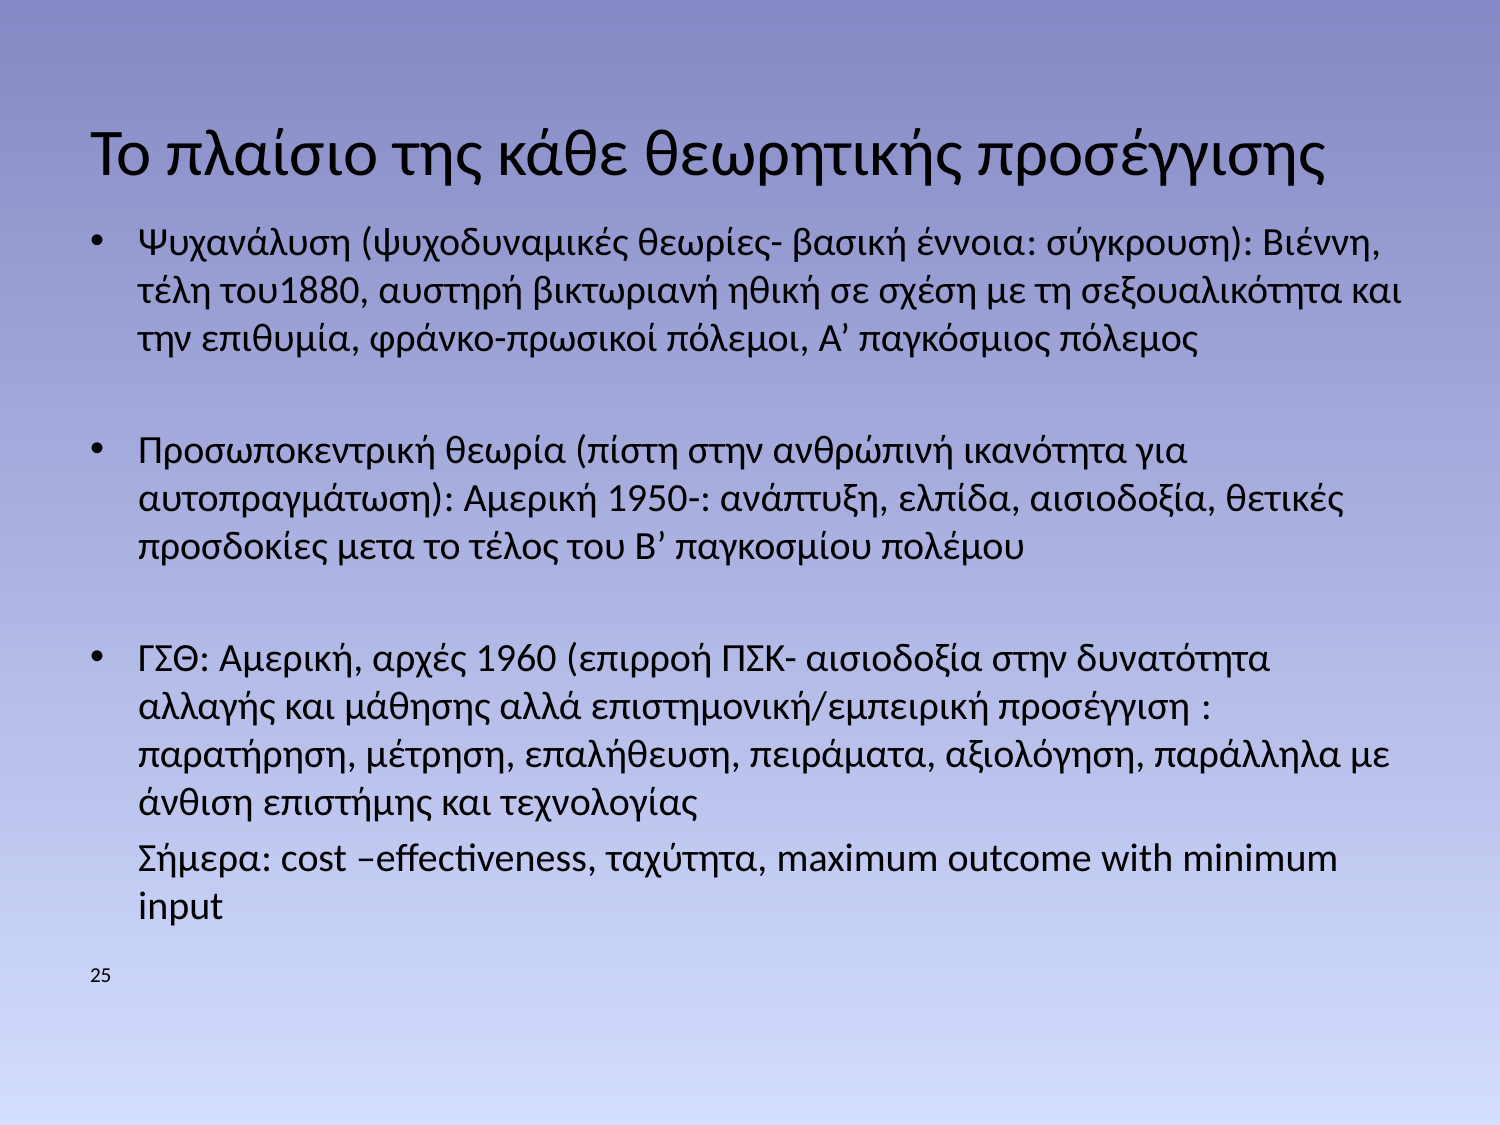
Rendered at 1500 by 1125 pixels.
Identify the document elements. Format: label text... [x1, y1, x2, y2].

title Το πλαίσιο της κάθε θεωρητικής προσέγγισης [75, 45, 1425, 208]
list Ψυχανάλυση (ψυχοδυναμικές θεωρίες- βασική έννοια: σύγκρουση): Βιέννη, τέλη του1880, αυστηρή βικτωριανή ηθική σε σχέση με τη σεξουαλικότητα και την επιθυμία, φράνκο-πρωσικοί πόλεμοι, Α’ παγκόσμιος πόλεμος Προσωποκεντρική θεωρία (πίστη στην ανθρώπινή ικανότητα για αυτοπραγμάτωση): Αμερική 1950-: ανάπτυξη, ελπίδα, αισιοδοξία, θετικές προσδοκίες μετα το τέλος του Β’ παγκοσμίου πολέμου ΓΣΘ: Αμερική, αρχές 1960 (επιρροή ΠΣΚ- αισιοδοξία στην δυνατότητα αλλαγής και μάθησης αλλά επιστημονική/εμπειρική προσέγγιση : παρατήρηση, μέτρηση, επαλήθευση, πειράματα, αξιολόγηση, παράλληλα με άνθιση επιστήμης και τεχνολογίας Σήμερα: cost –effectiveness, ταχύτητα, maximum outcome with minimum input 25 [75, 208, 1425, 1005]
